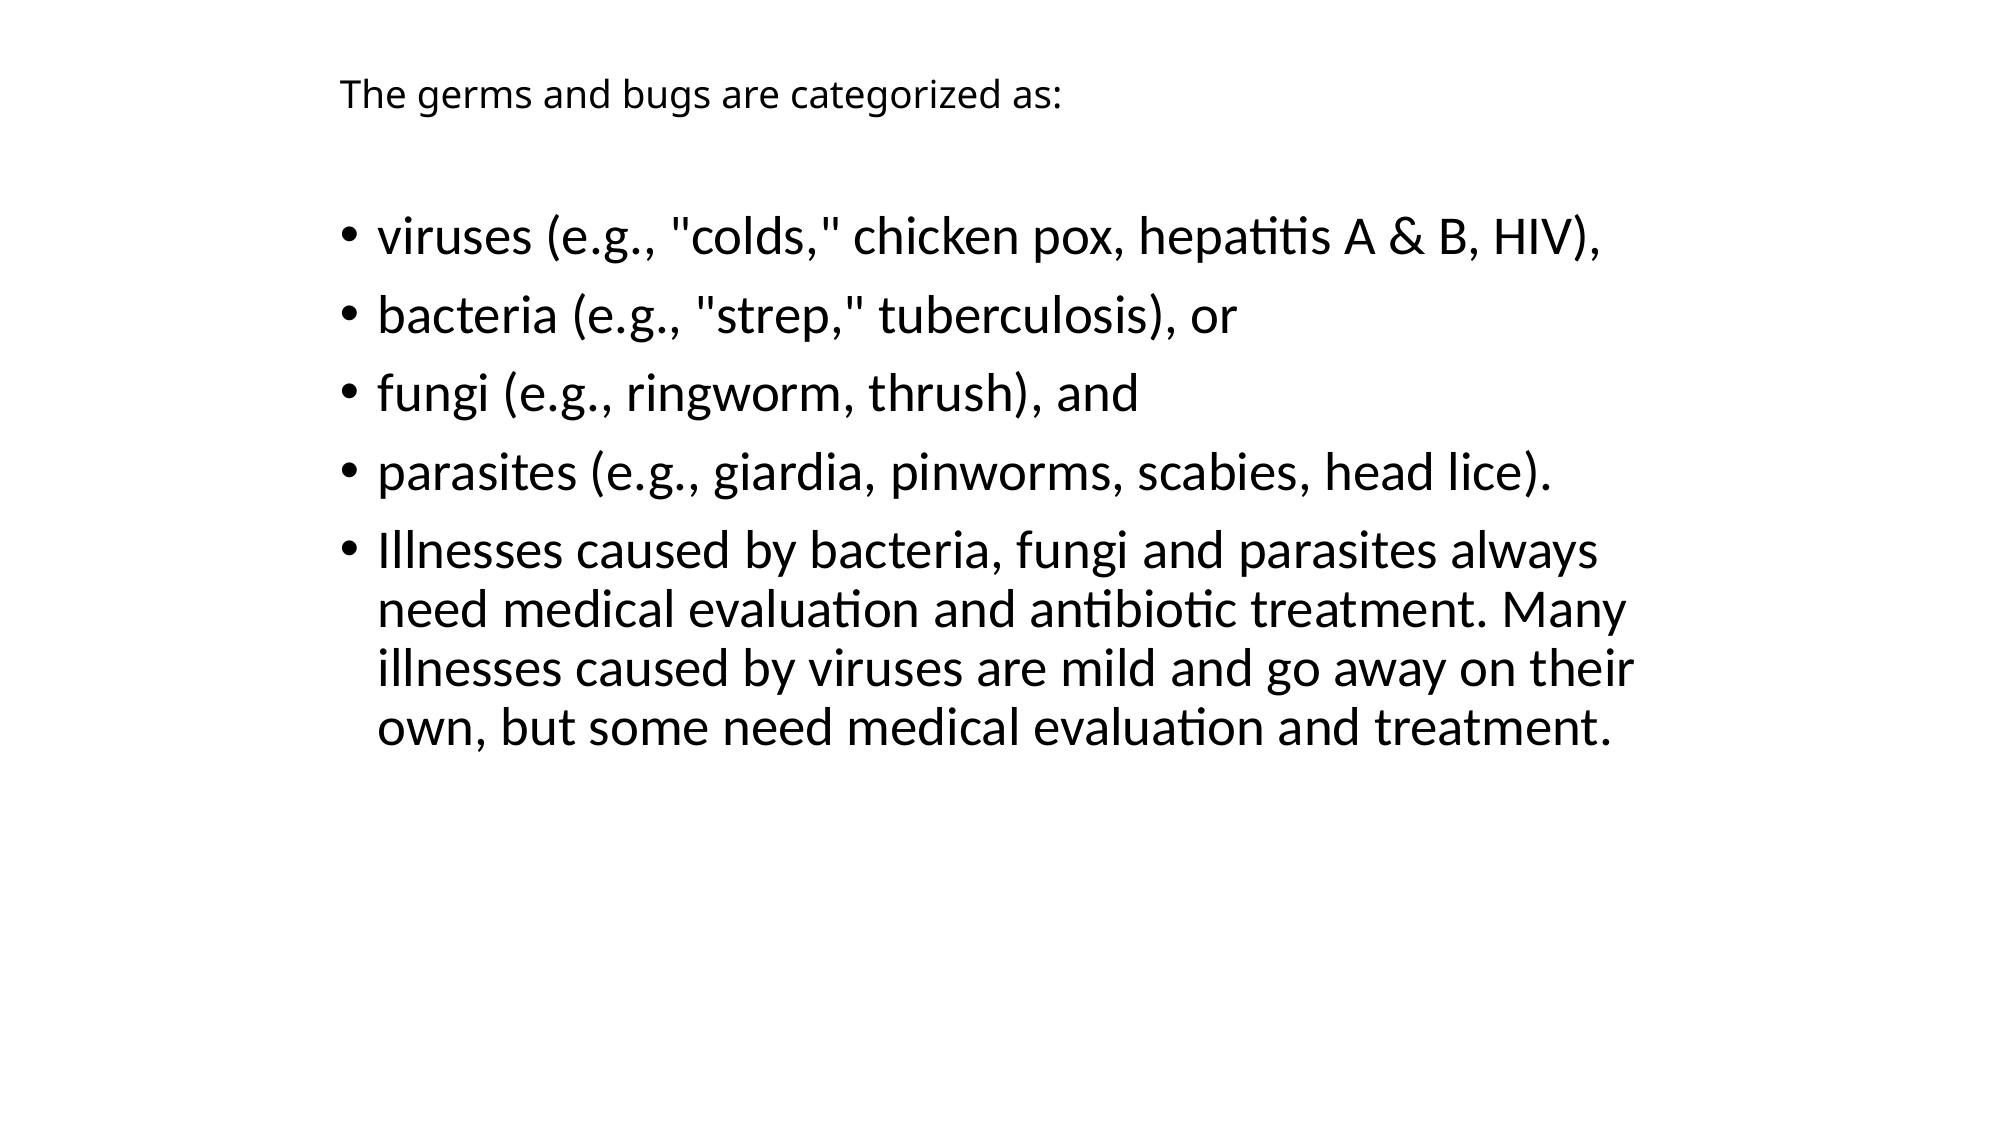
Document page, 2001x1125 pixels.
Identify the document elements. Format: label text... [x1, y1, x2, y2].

title The germs and bugs are categorized as: [324, 24, 1675, 125]
list viruses (e.g., "colds," chicken pox, hepatitis A & B, HIV), bacteria (e.g., "strep," tuberculosis), or fungi (e.g., ringworm, thrush), and parasites (e.g., giardia, pinworms, scabies, head lice). Illnesses caused by bacteria, fungi and parasites always need medical evaluation and antibiotic treatment. Many illnesses caused by viruses are mild and go away on their own, but some need medical evaluation and treatment. [324, 200, 1675, 850]
